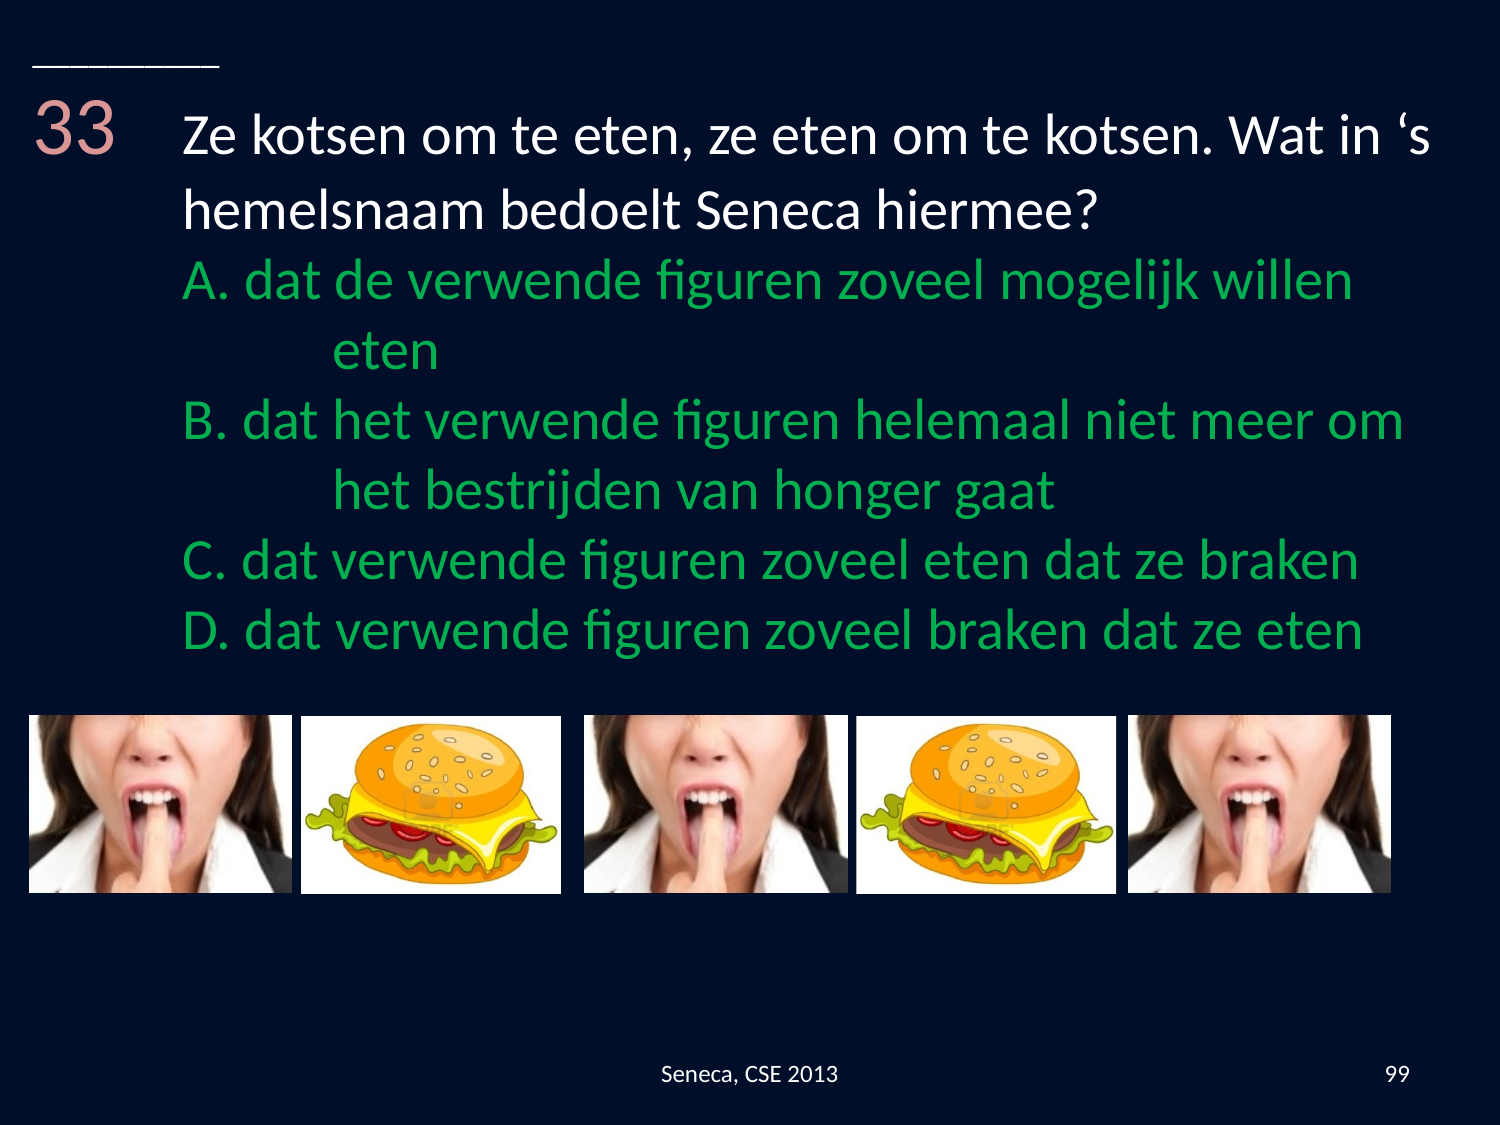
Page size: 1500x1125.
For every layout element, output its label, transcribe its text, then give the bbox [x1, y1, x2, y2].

picture [300, 715, 562, 894]
picture [855, 715, 1117, 894]
text_box __________ 33 Ze kotsen om te eten, ze eten om te kotsen. Wat in ‘s hemelsnaam bedoelt Seneca hiermee? A. dat de verwende figuren zoveel mogelijk willen eten B. dat het verwende figuren helemaal niet meer om het bestrijden van honger gaat C. dat verwende figuren zoveel eten dat ze braken D. dat verwende figuren zoveel braken dat ze eten [17, 19, 1471, 669]
slide_number 99 [1074, 1042, 1425, 1103]
footer Seneca, CSE 2013 [512, 1042, 988, 1103]
picture [1127, 715, 1391, 893]
picture [29, 715, 293, 893]
picture [584, 715, 848, 893]
